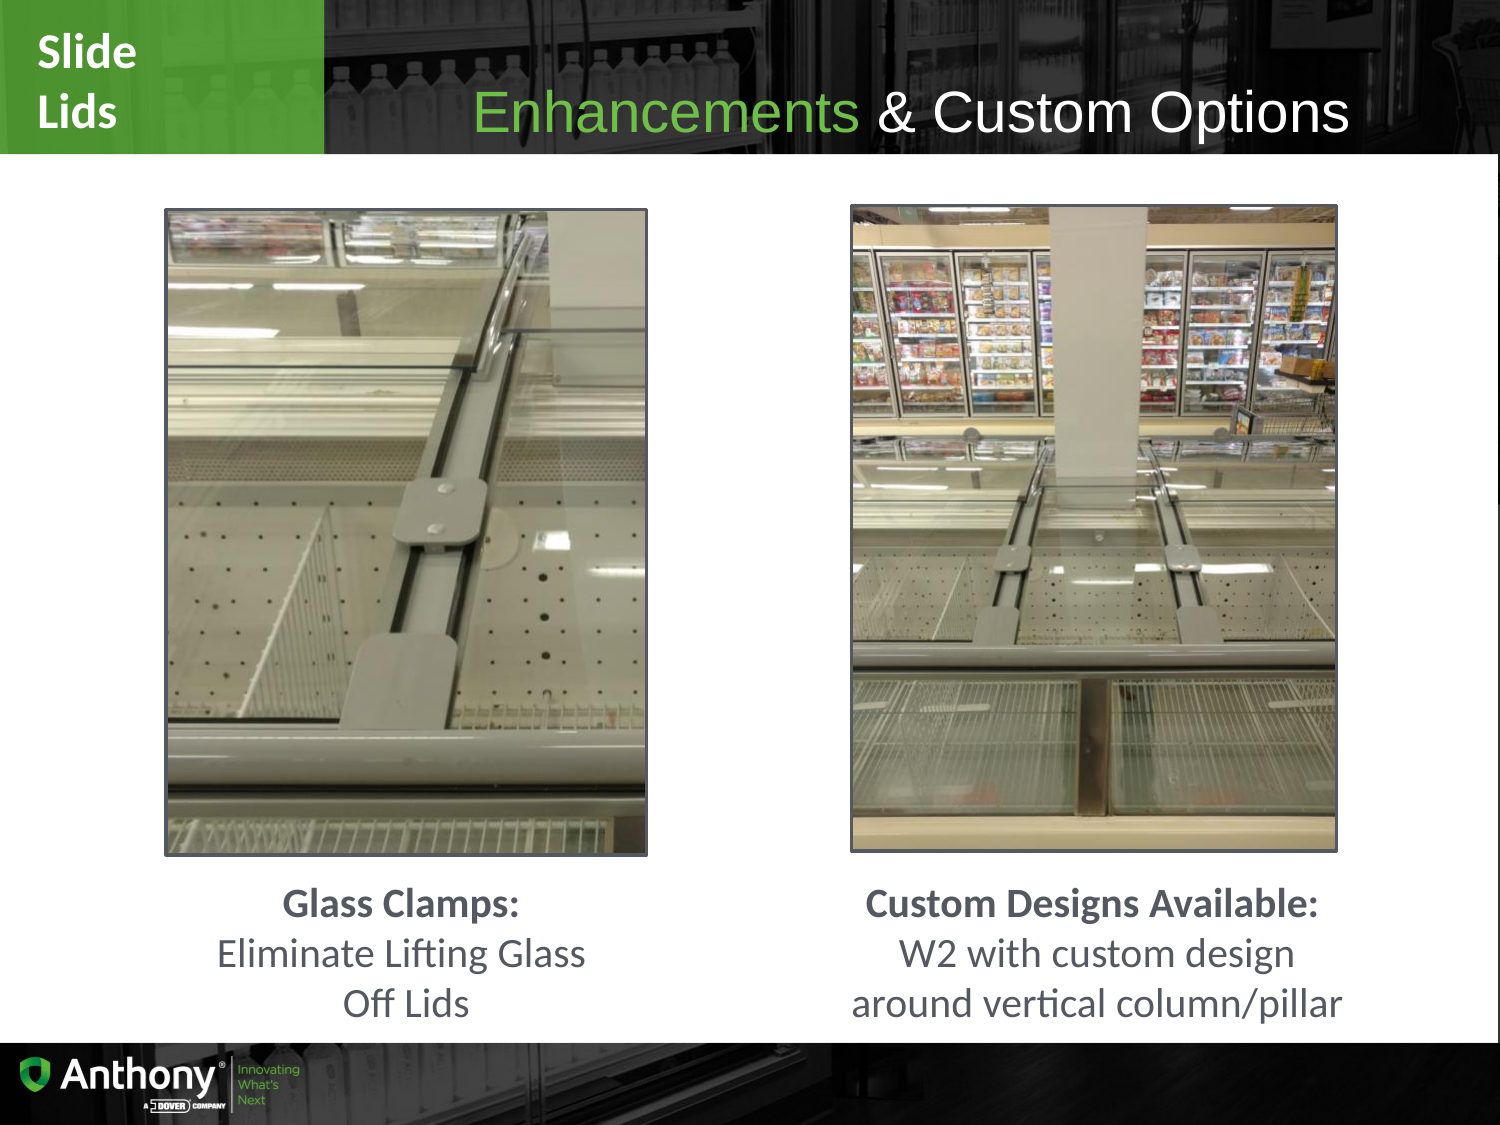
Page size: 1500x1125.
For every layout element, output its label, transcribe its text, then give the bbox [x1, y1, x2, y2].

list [852, 206, 1335, 850]
text_box Slide Lids [22, 11, 164, 146]
text_box Glass Clamps: Eliminate Lifting Glass Off Lids [167, 868, 645, 1034]
picture [0, 0, 1500, 1125]
text_box Custom Designs Available: W2 with custom design around vertical column/pillar [834, 868, 1360, 1034]
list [167, 210, 646, 854]
title Enhancements & Custom Options [323, 62, 1500, 155]
